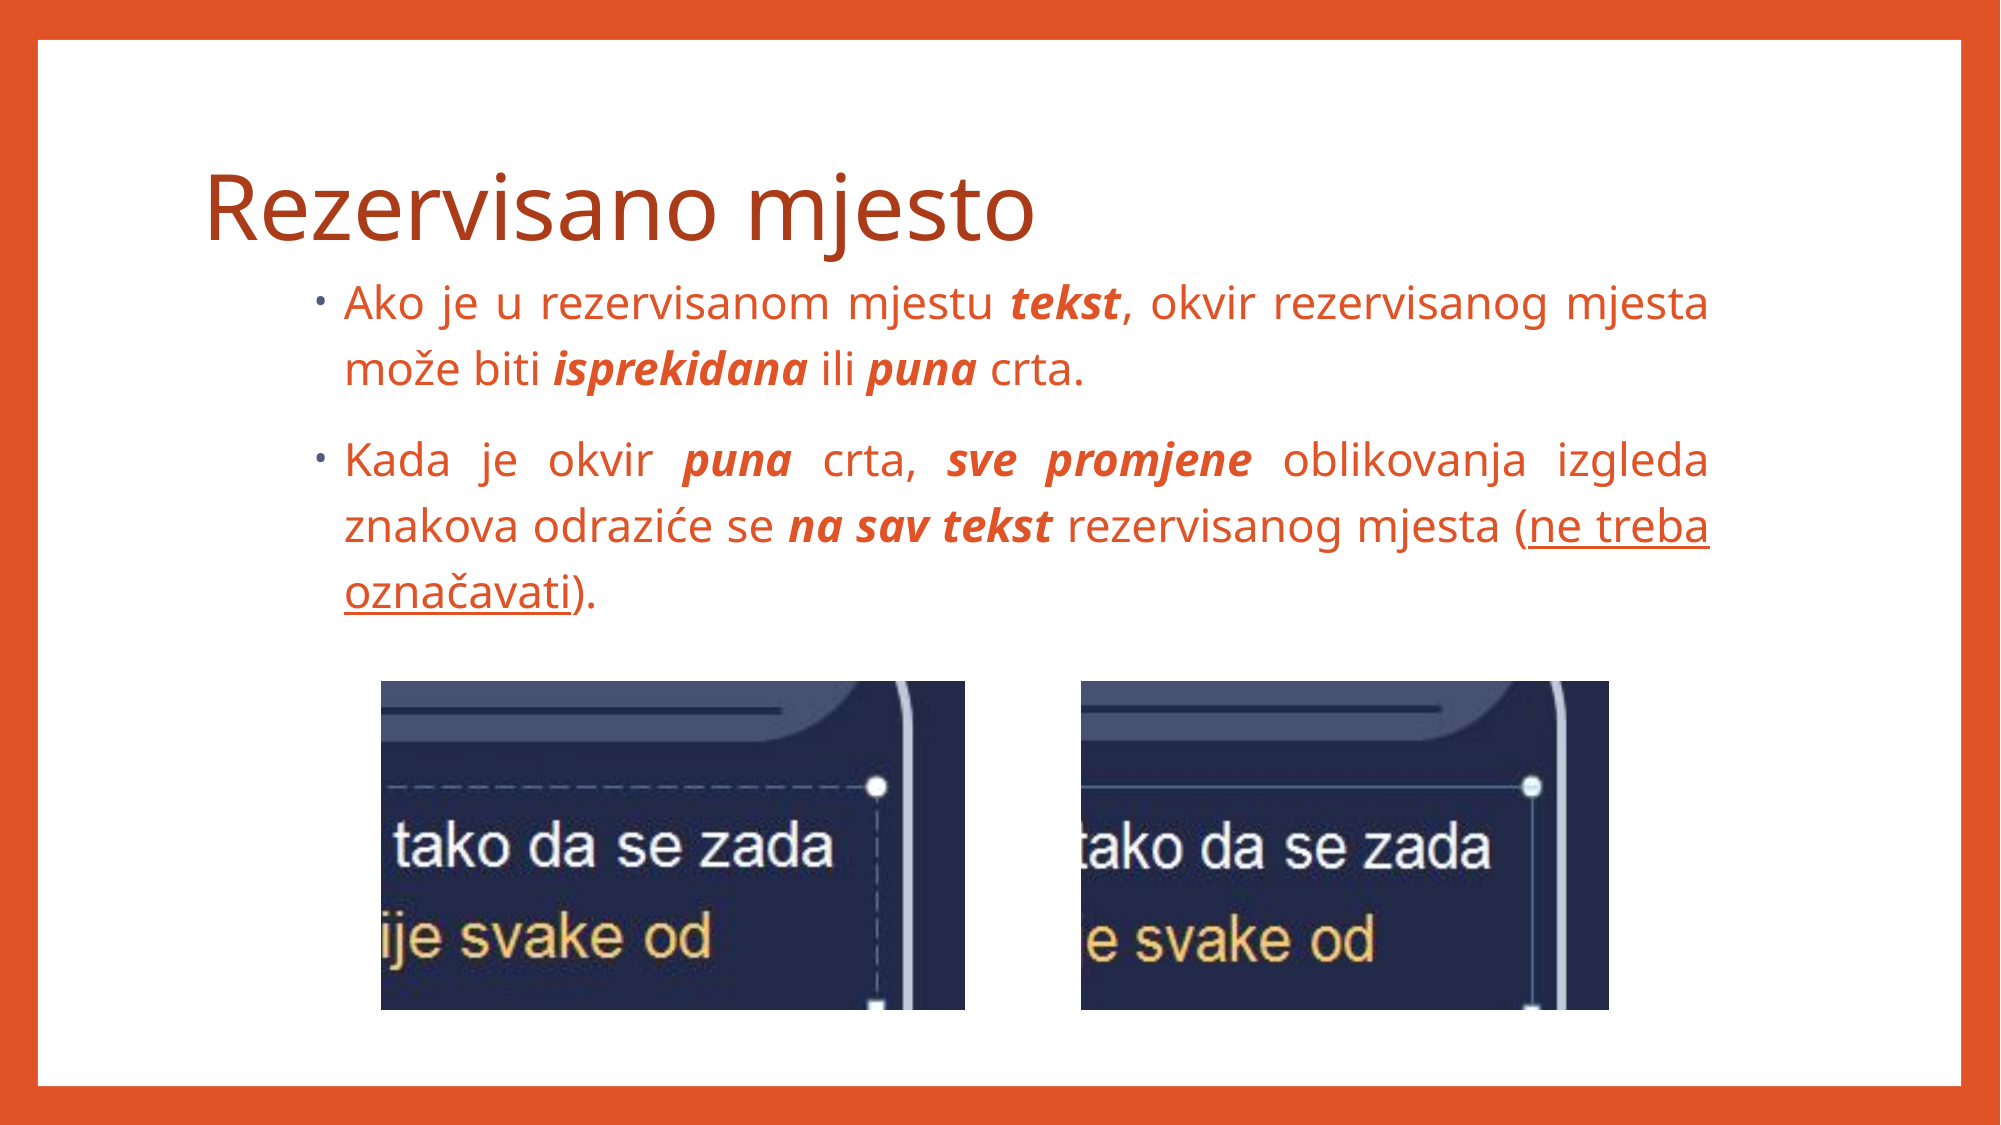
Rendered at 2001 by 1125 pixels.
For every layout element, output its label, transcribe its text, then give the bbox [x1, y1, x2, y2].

picture [381, 680, 965, 1010]
picture [1080, 680, 1609, 1010]
list Ako je u rezervisanom mjestu tekst, okvir rezervisanog mjesta može biti isprekidana ili puna crta. Kada je okvir puna crta, sve promjene oblikovanja izgleda znakova odraziće se na sav tekst rezervisanog mjesta (ne treba označavati). [291, 254, 1725, 998]
title Rezervisano mjesto [187, 99, 1808, 323]
